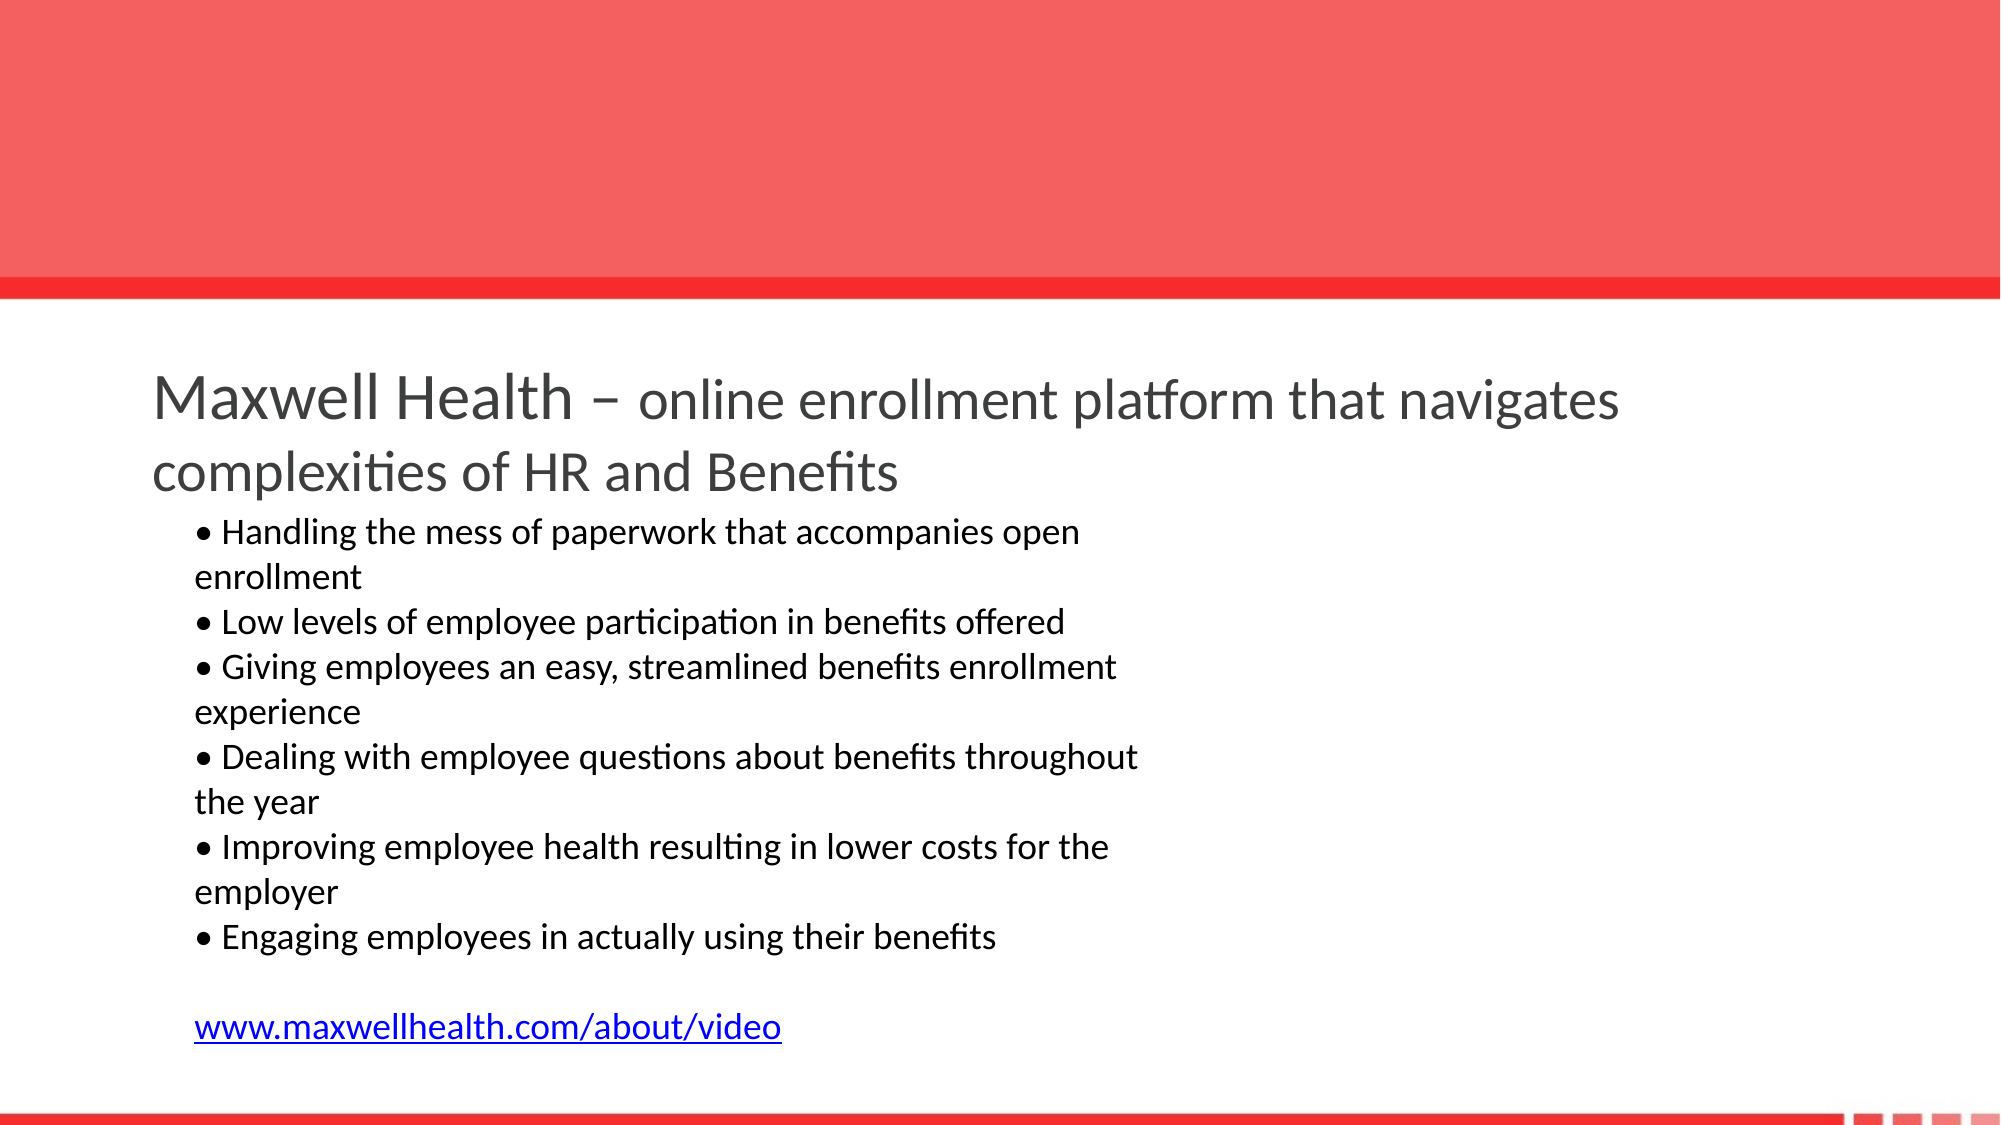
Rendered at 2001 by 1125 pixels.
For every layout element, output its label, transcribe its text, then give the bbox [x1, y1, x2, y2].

text_box • Handling the mess of paperwork that accompanies open enrollment • Low levels of employee participation in benefits offered • Giving employees an easy, streamlined benefits enrollment experience • Dealing with employee questions about benefits throughout the year • Improving employee health resulting in lower costs for the employer • Engaging employees in actually using their benefits www.maxwellhealth.com/about/video [179, 454, 1180, 1099]
picture [0, 0, 2001, 1125]
list Maxwell Health – online enrollment platform that navigates complexities of HR and Benefits [137, 345, 1863, 1072]
